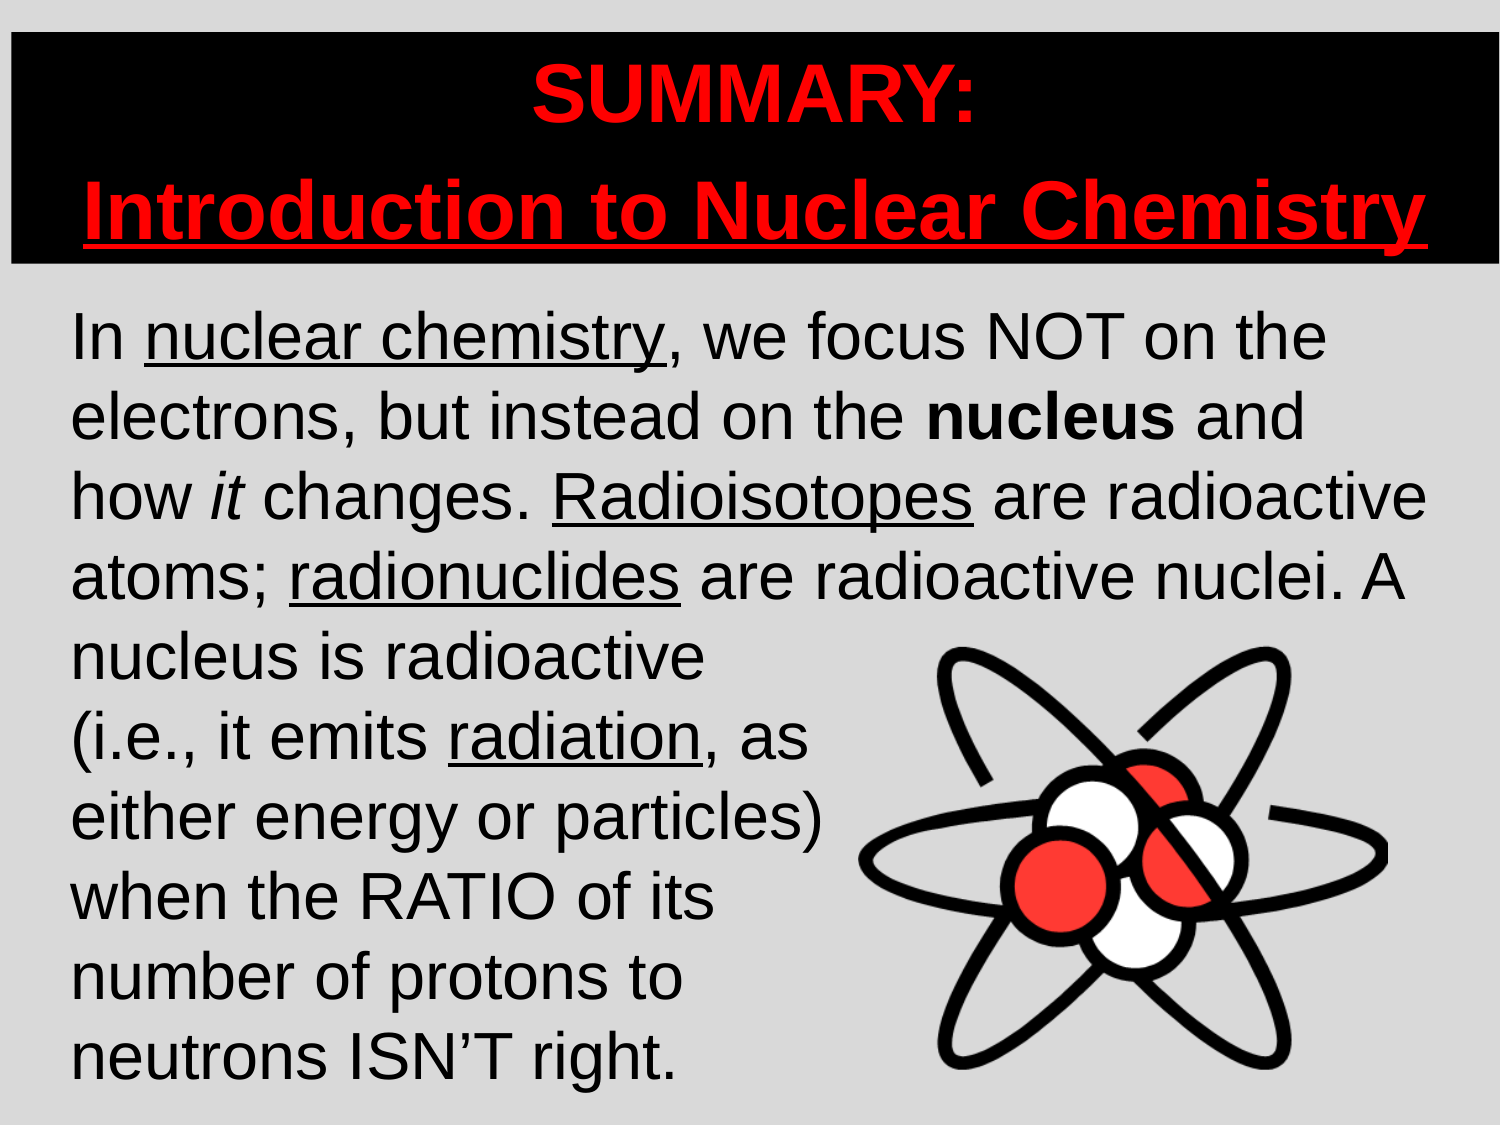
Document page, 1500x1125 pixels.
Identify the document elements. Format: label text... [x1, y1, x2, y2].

text_box SUMMARY: Introduction to Nuclear Chemistry [11, 32, 1500, 264]
text_box In nuclear chemistry, we focus NOT on the electrons, but instead on the nucleus and how it changes. Radioisotopes are radioactive atoms; radionuclides are radioactive nuclei. A nucleus is radioactive (i.e., it emits radiation, as either energy or particles) when the RATIO of its number of protons to neutrons ISN’T right. [55, 285, 1447, 1100]
picture [858, 626, 1389, 1081]
